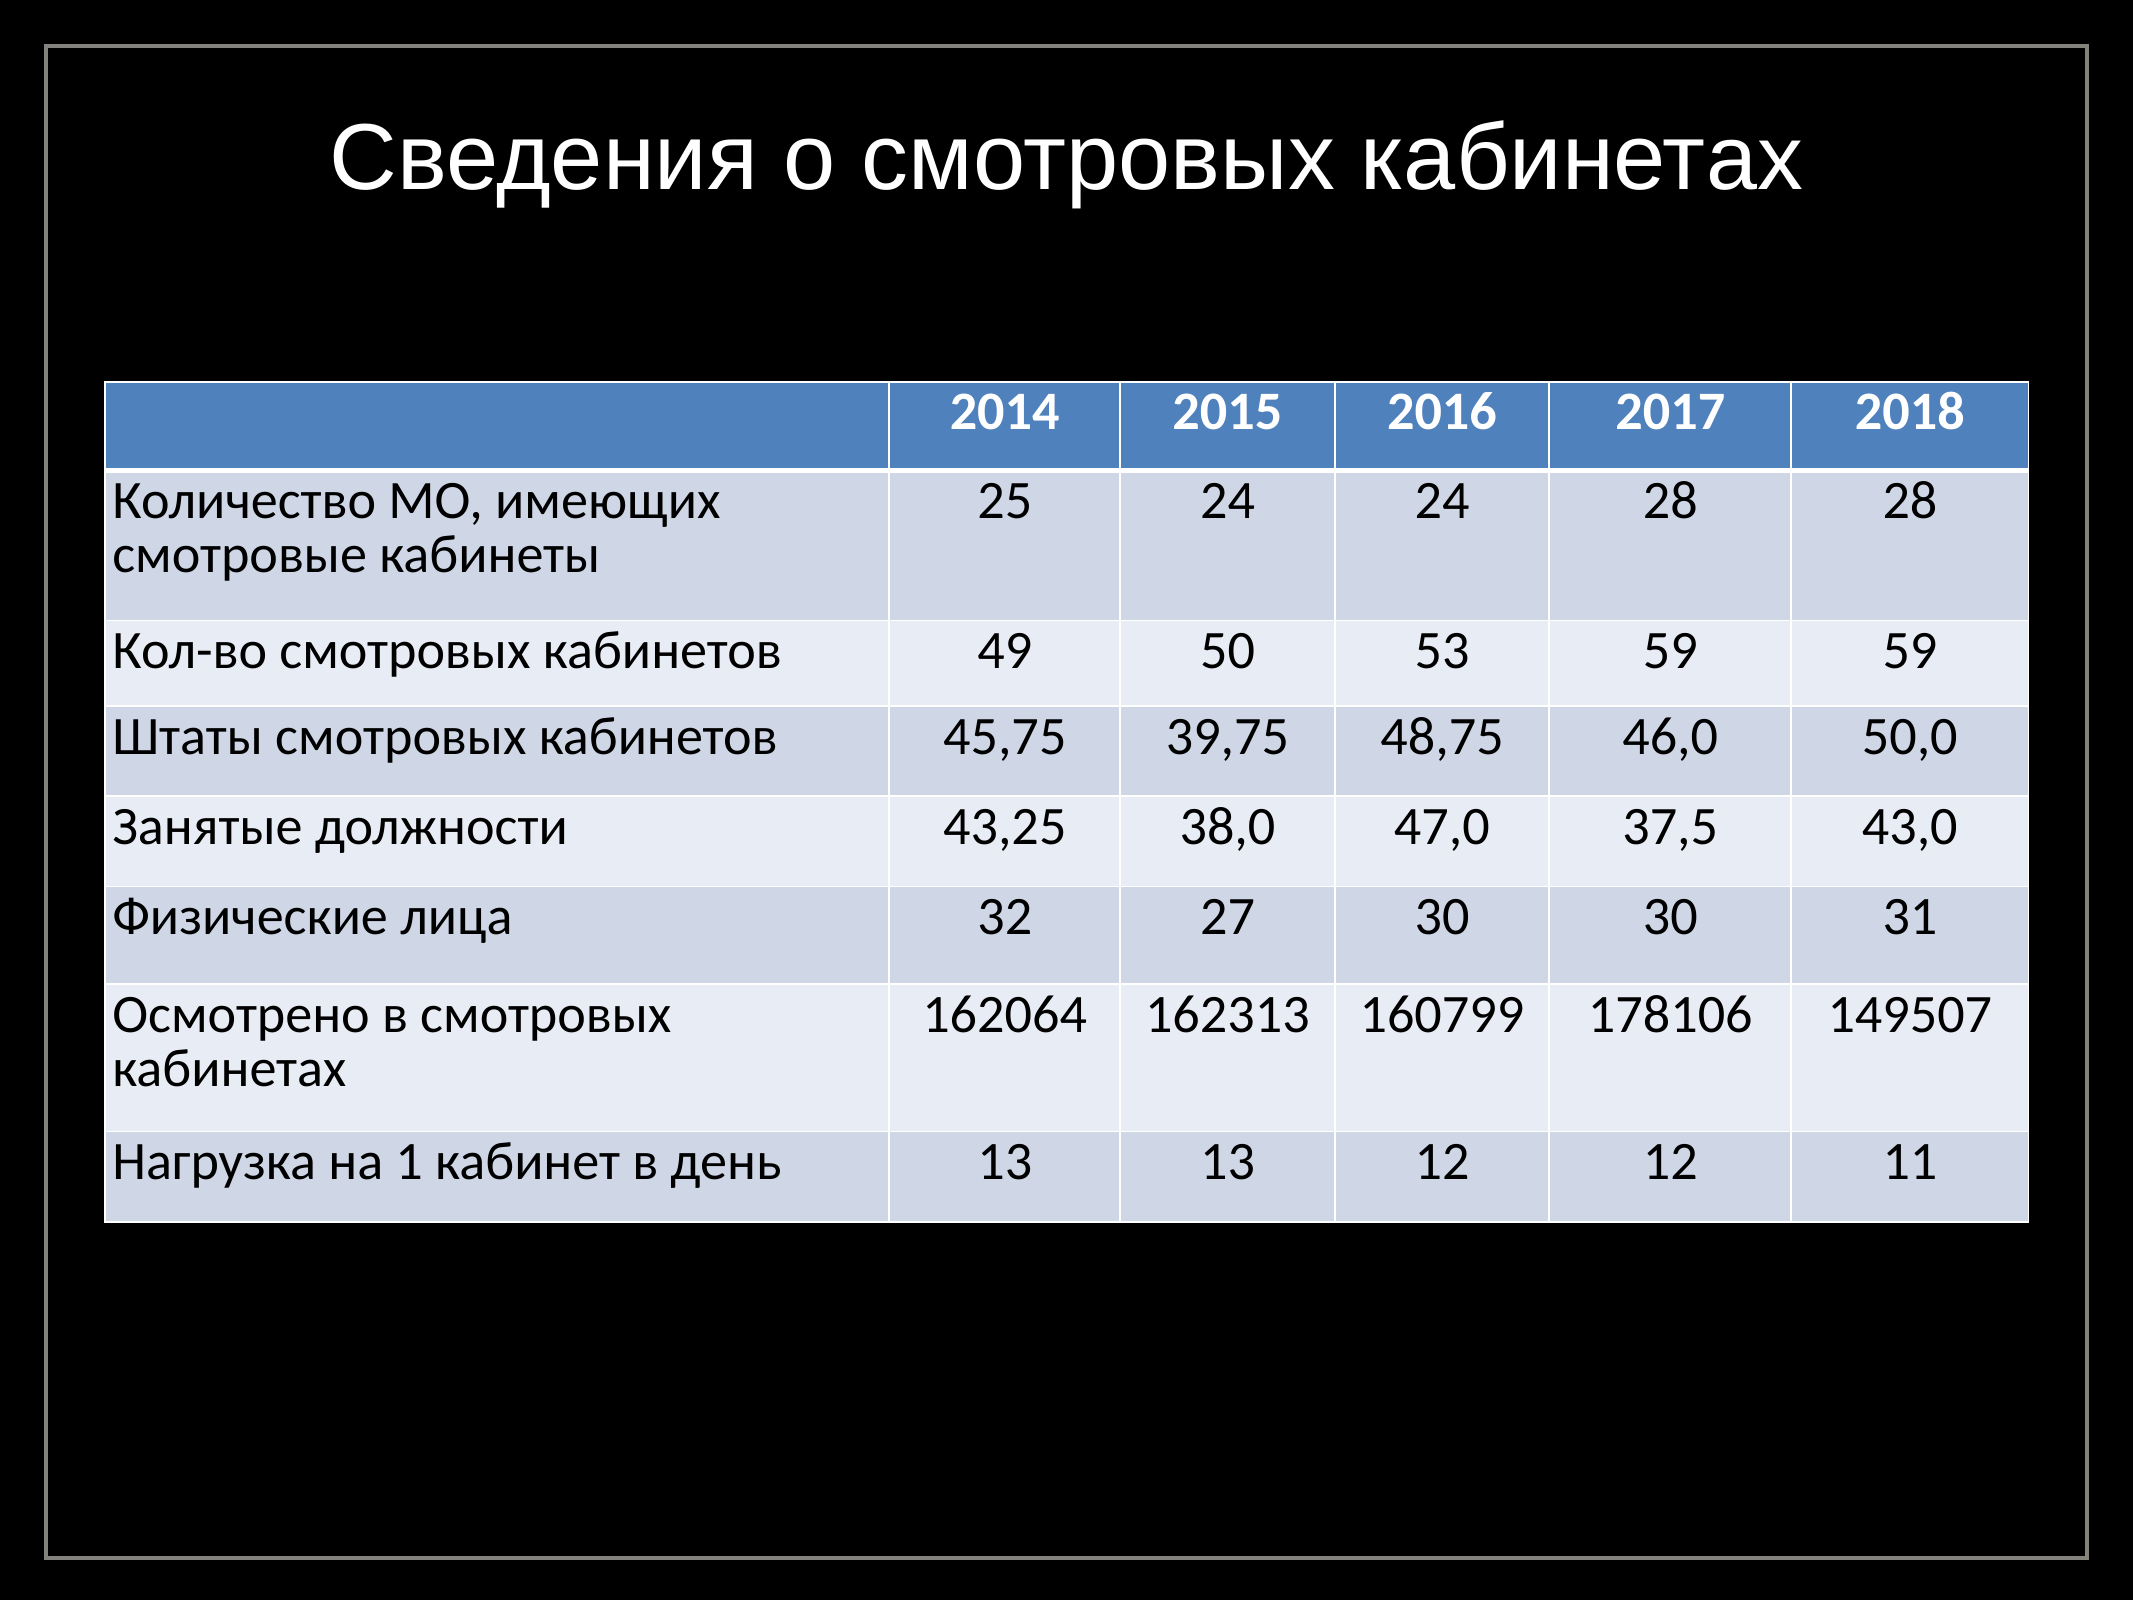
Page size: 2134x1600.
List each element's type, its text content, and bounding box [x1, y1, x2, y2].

table_cell 49 [890, 621, 1119, 705]
table_cell 162064 [890, 985, 1119, 1131]
text_box Сведения о смотровых кабинетах [321, 87, 1812, 217]
table_cell 25 [890, 473, 1119, 620]
table_cell Занятые должности [106, 797, 888, 886]
table_cell 31 [1792, 887, 2028, 983]
table_cell 50,0 [1792, 707, 2028, 795]
table_cell 50 [1121, 621, 1334, 705]
table_cell 24 [1121, 473, 1334, 620]
table_cell 43,25 [890, 797, 1119, 886]
table_cell 39,75 [1121, 707, 1334, 795]
table_header 2016 [1336, 383, 1548, 468]
table_cell 30 [1336, 887, 1548, 983]
table_cell 59 [1792, 621, 2028, 705]
table_cell 24 [1336, 473, 1548, 620]
table_cell 46,0 [1550, 707, 1790, 795]
table_cell 149507 [1792, 985, 2028, 1131]
table_header 2014 [890, 383, 1119, 468]
table_cell 27 [1121, 887, 1334, 983]
table_cell 32 [890, 887, 1119, 983]
table_header 2015 [1121, 383, 1334, 468]
table_cell 178106 [1550, 985, 1790, 1131]
table_header 2018 [1792, 383, 2028, 468]
table_cell 53 [1336, 621, 1548, 705]
table_cell Нагрузка на 1 кабинет в день [106, 1132, 888, 1221]
table_cell Штаты смотровых кабинетов [106, 707, 888, 795]
table_cell Кол-во смотровых кабинетов [106, 621, 888, 705]
table_cell 13 [890, 1132, 1119, 1221]
table_cell 162313 [1121, 985, 1334, 1131]
table_cell 59 [1550, 621, 1790, 705]
table_cell 47,0 [1336, 797, 1548, 886]
table_cell 11 [1792, 1132, 2028, 1221]
table_cell 38,0 [1121, 797, 1334, 886]
table_cell Осмотрено в смотровых кабинетах [106, 985, 888, 1131]
table_cell 13 [1121, 1132, 1334, 1221]
table_cell 28 [1550, 473, 1790, 620]
table_cell 12 [1336, 1132, 1548, 1221]
table_cell Физические лица [106, 887, 888, 983]
table_cell 37,5 [1550, 797, 1790, 886]
table_cell 30 [1550, 887, 1790, 983]
table_header 2017 [1550, 383, 1790, 468]
table_cell Количество МО, имеющих смотровые кабинеты [106, 473, 888, 620]
table_cell 43,0 [1792, 797, 2028, 886]
table_cell 12 [1550, 1132, 1790, 1221]
table_cell 45,75 [890, 707, 1119, 795]
table_header [106, 383, 888, 468]
table_cell 28 [1792, 473, 2028, 620]
table_cell 48,75 [1336, 707, 1548, 795]
table_cell 160799 [1336, 985, 1548, 1131]
